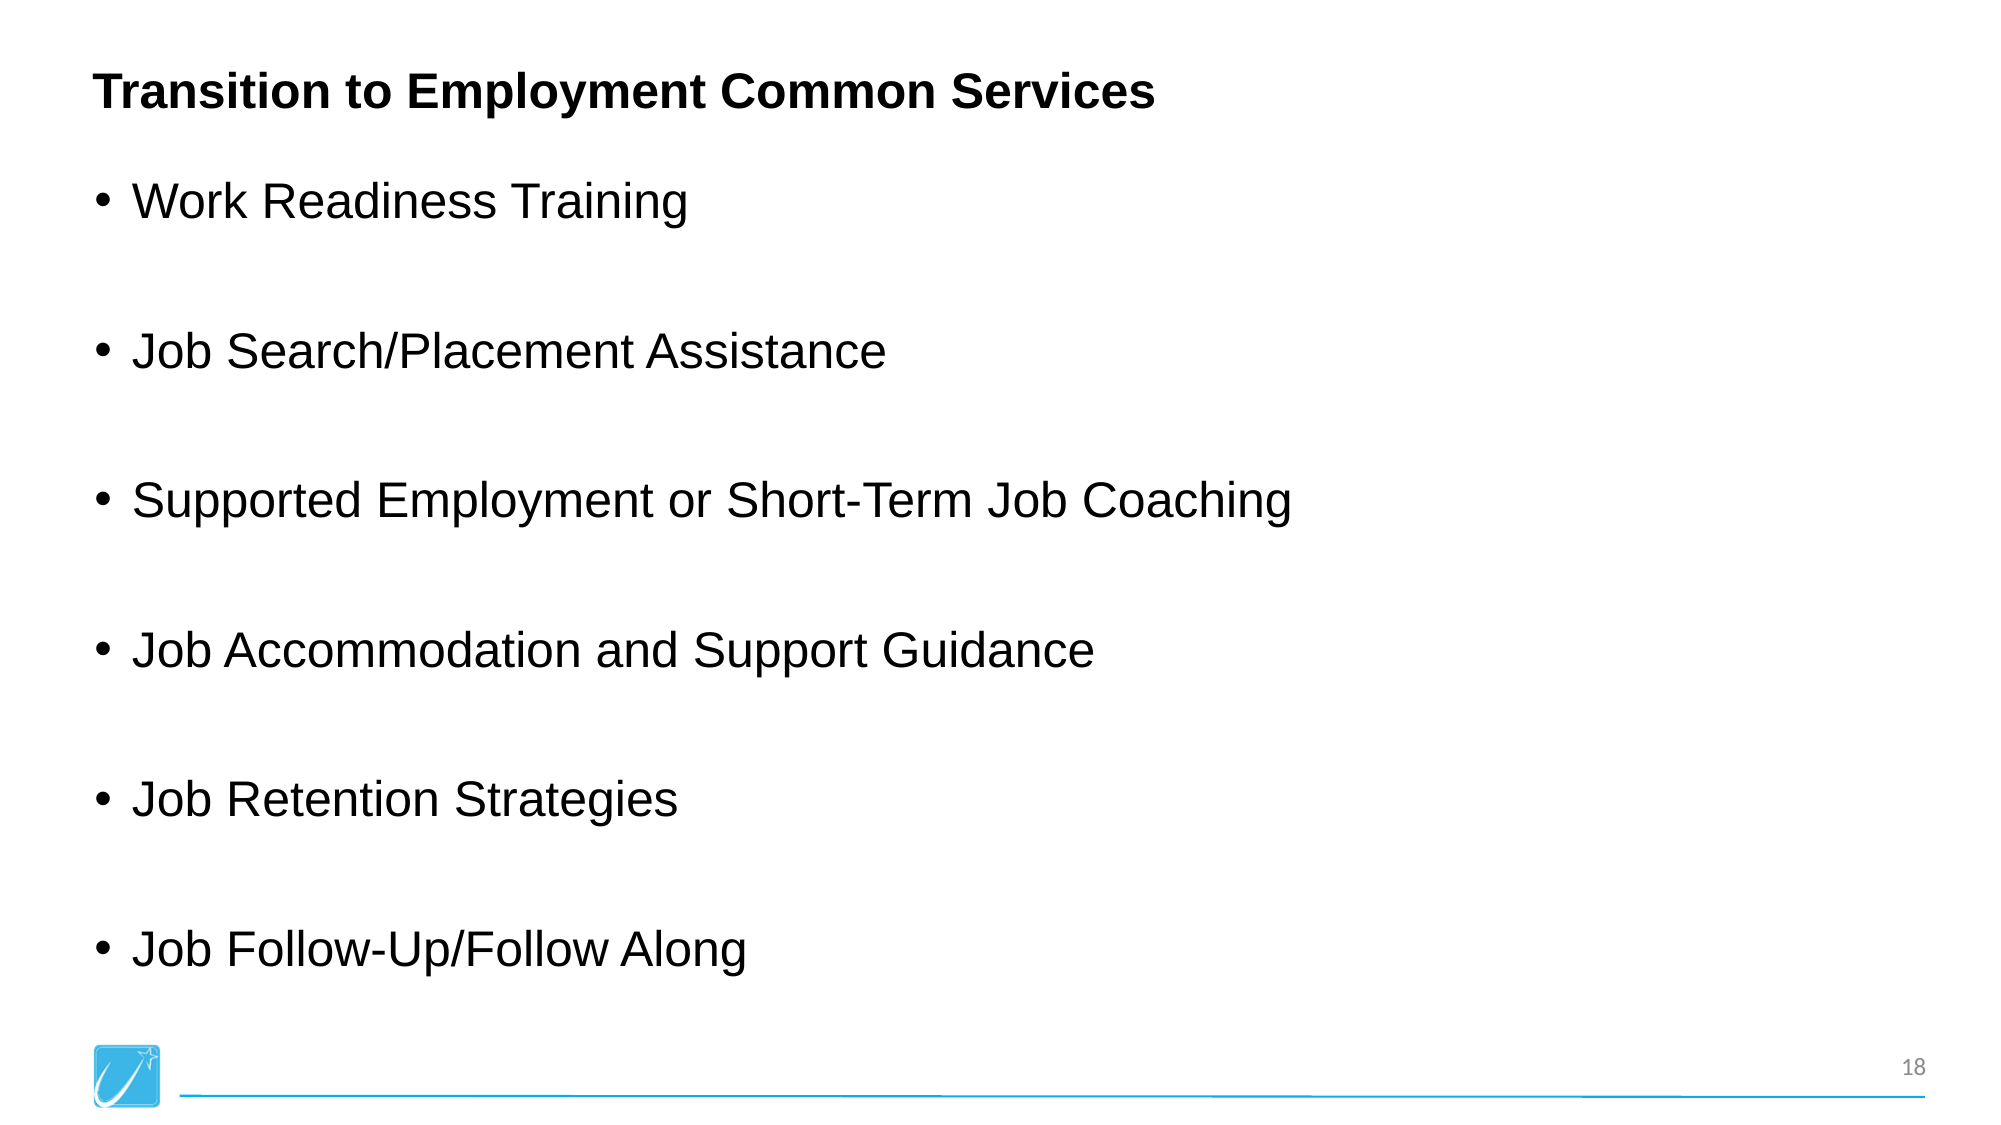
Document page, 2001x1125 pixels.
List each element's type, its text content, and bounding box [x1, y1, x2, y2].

text_box Work Readiness Training Job Search/Placement Assistance Supported Employment or Short-Term Job Coaching Job Accommodation and Support Guidance Job Retention Strategies Job Follow-Up/Follow Along [79, 167, 1927, 961]
picture [90, 1043, 165, 1111]
text_box Transition to Employment Common Services [77, 51, 1774, 127]
slide_number 18 [1491, 1035, 1942, 1096]
